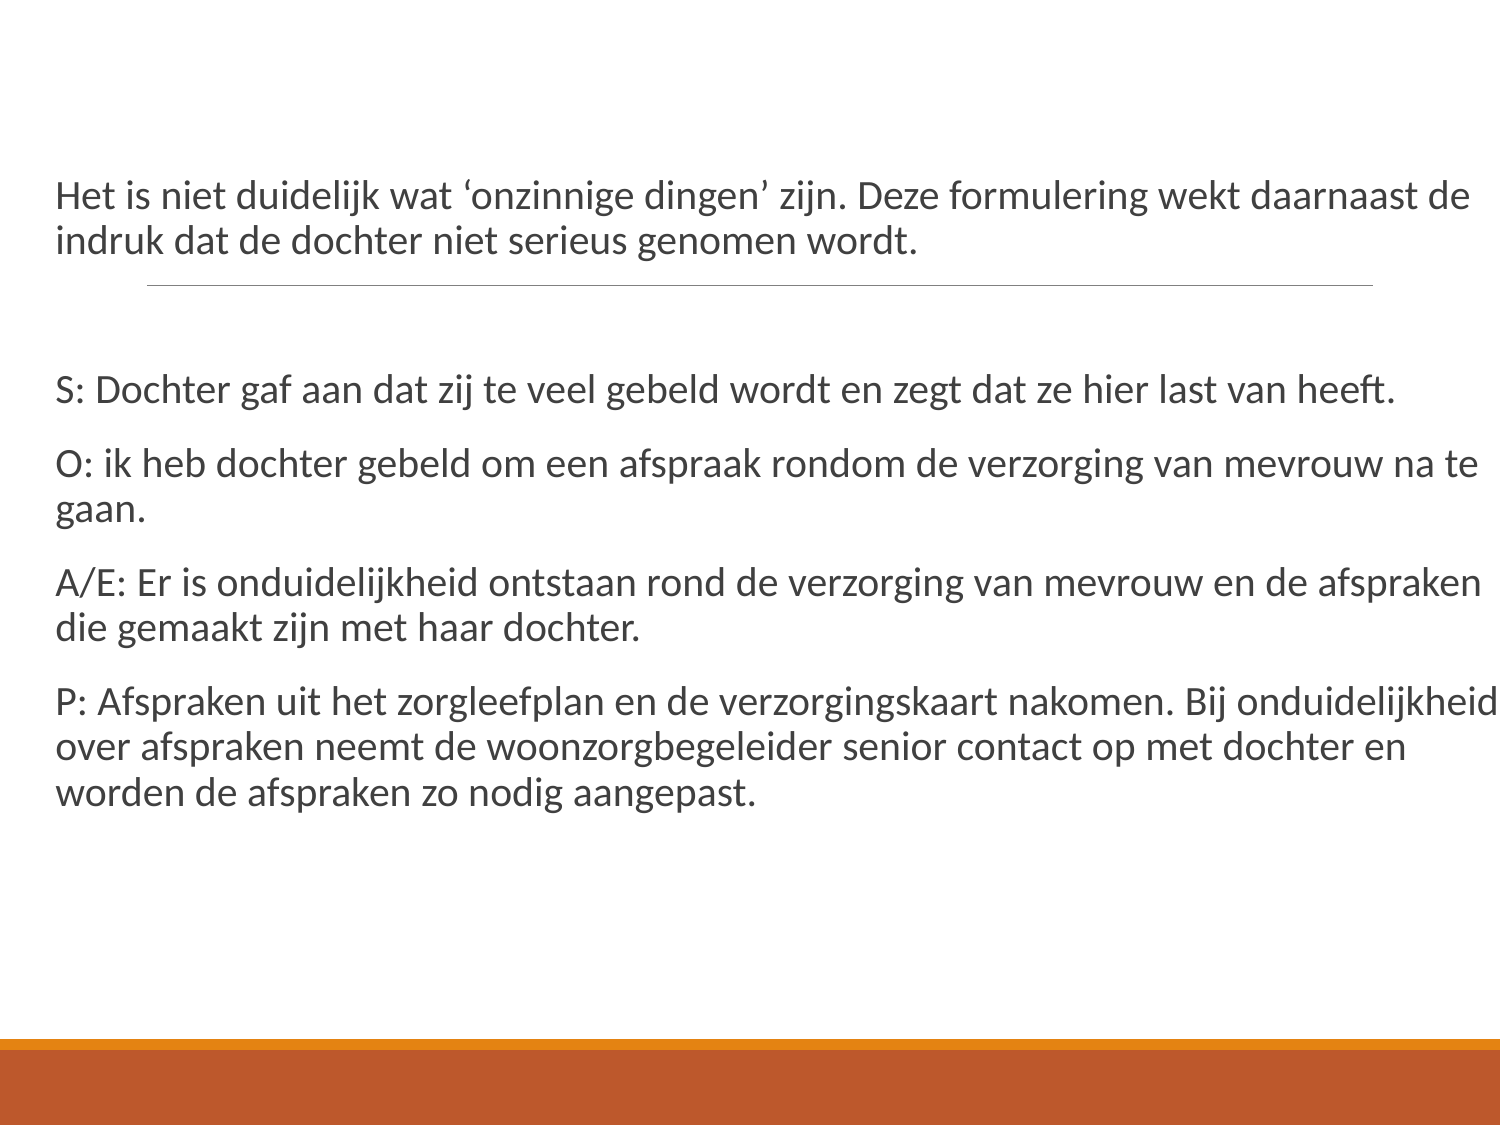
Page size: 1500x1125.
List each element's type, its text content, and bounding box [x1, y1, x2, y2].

list Het is niet duidelijk wat ‘onzinnige dingen’ zijn. Deze formulering wekt daarnaast de indruk dat de dochter niet serieus genomen wordt. S: Dochter gaf aan dat zij te veel gebeld wordt en zegt dat ze hier last van heeft. O: ik heb dochter gebeld om een afspraak rondom de verzorging van mevrouw na te gaan. A/E: Er is onduidelijkheid ontstaan rond de verzorging van mevrouw en de afspraken die gemaakt zijn met haar dochter. P: Afspraken uit het zorgleefplan en de verzorgingskaart nakomen. Bij onduidelijkheid over afspraken neemt de woonzorgbegeleider senior contact op met dochter en worden de afspraken zo nodig aangepast. [55, 166, 1500, 1125]
